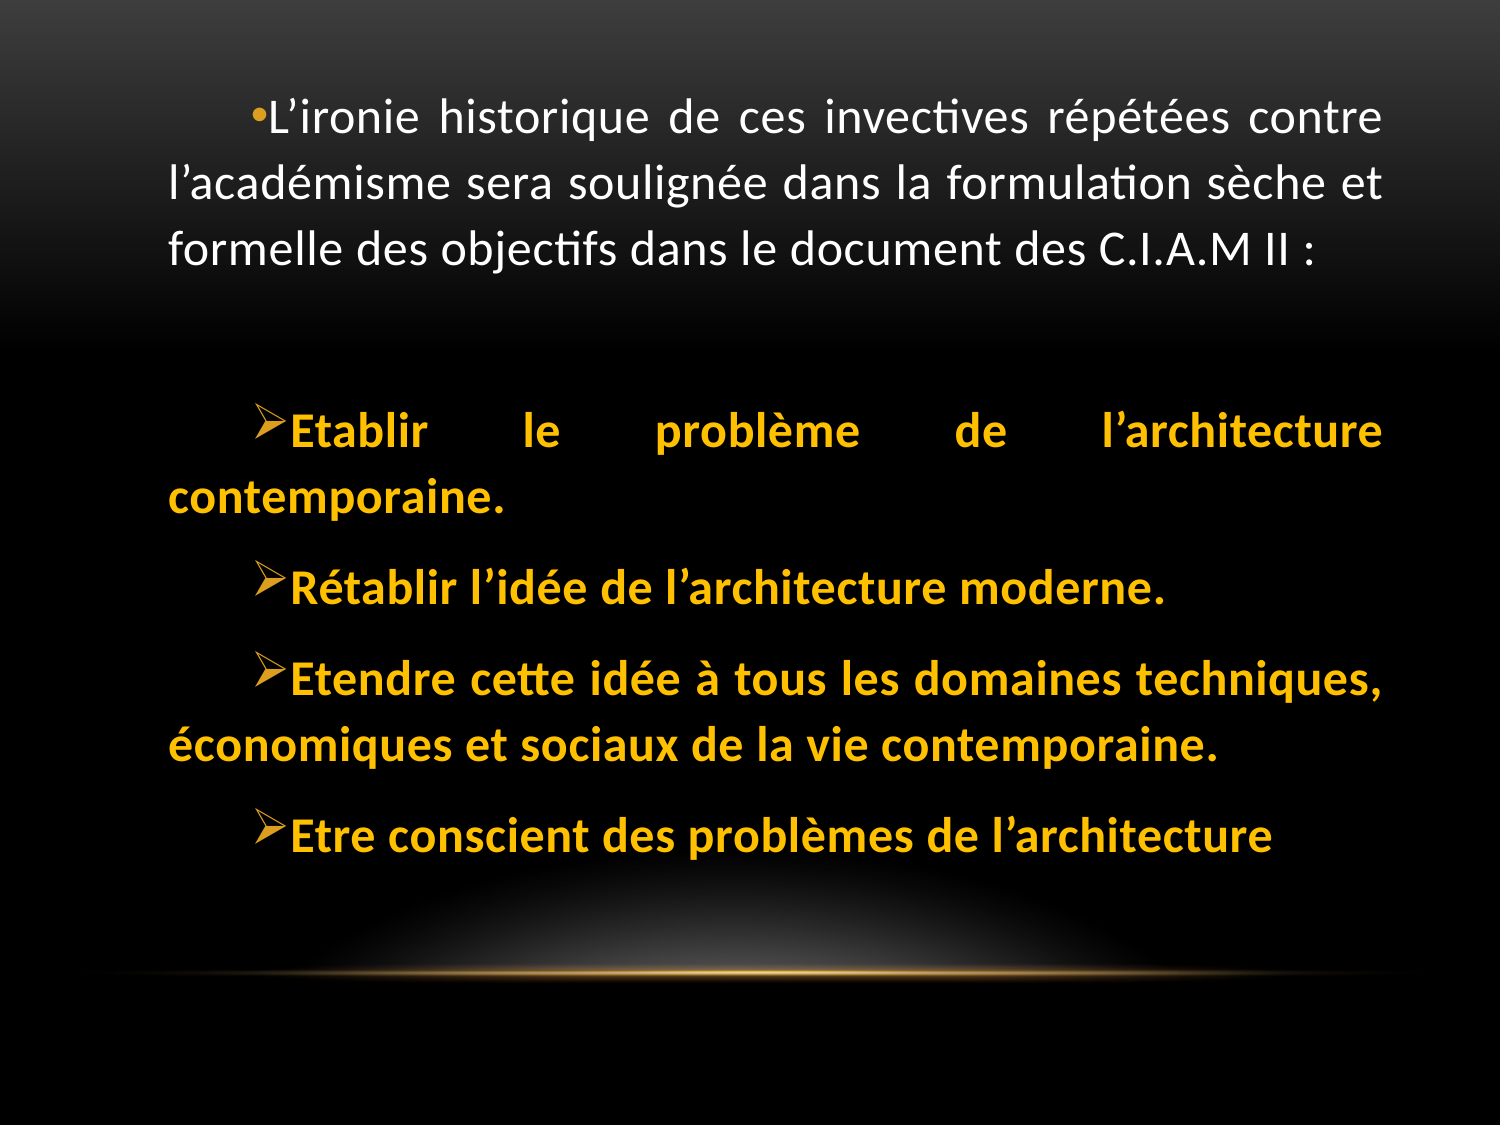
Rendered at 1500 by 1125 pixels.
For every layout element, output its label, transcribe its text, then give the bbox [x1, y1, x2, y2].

list L’ironie historique de ces invectives répétées contre l’académisme sera soulignée dans la formulation sèche et formelle des objectifs dans le document des C.I.A.M II : Etablir le problème de l’architecture contemporaine. Rétablir l’idée de l’architecture moderne. Etendre cette idée à tous les domaines techniques, économiques et sociaux de la vie contemporaine. Etre conscient des problèmes de l’architecture [99, 70, 1400, 938]
picture [0, 0, 1500, 1125]
